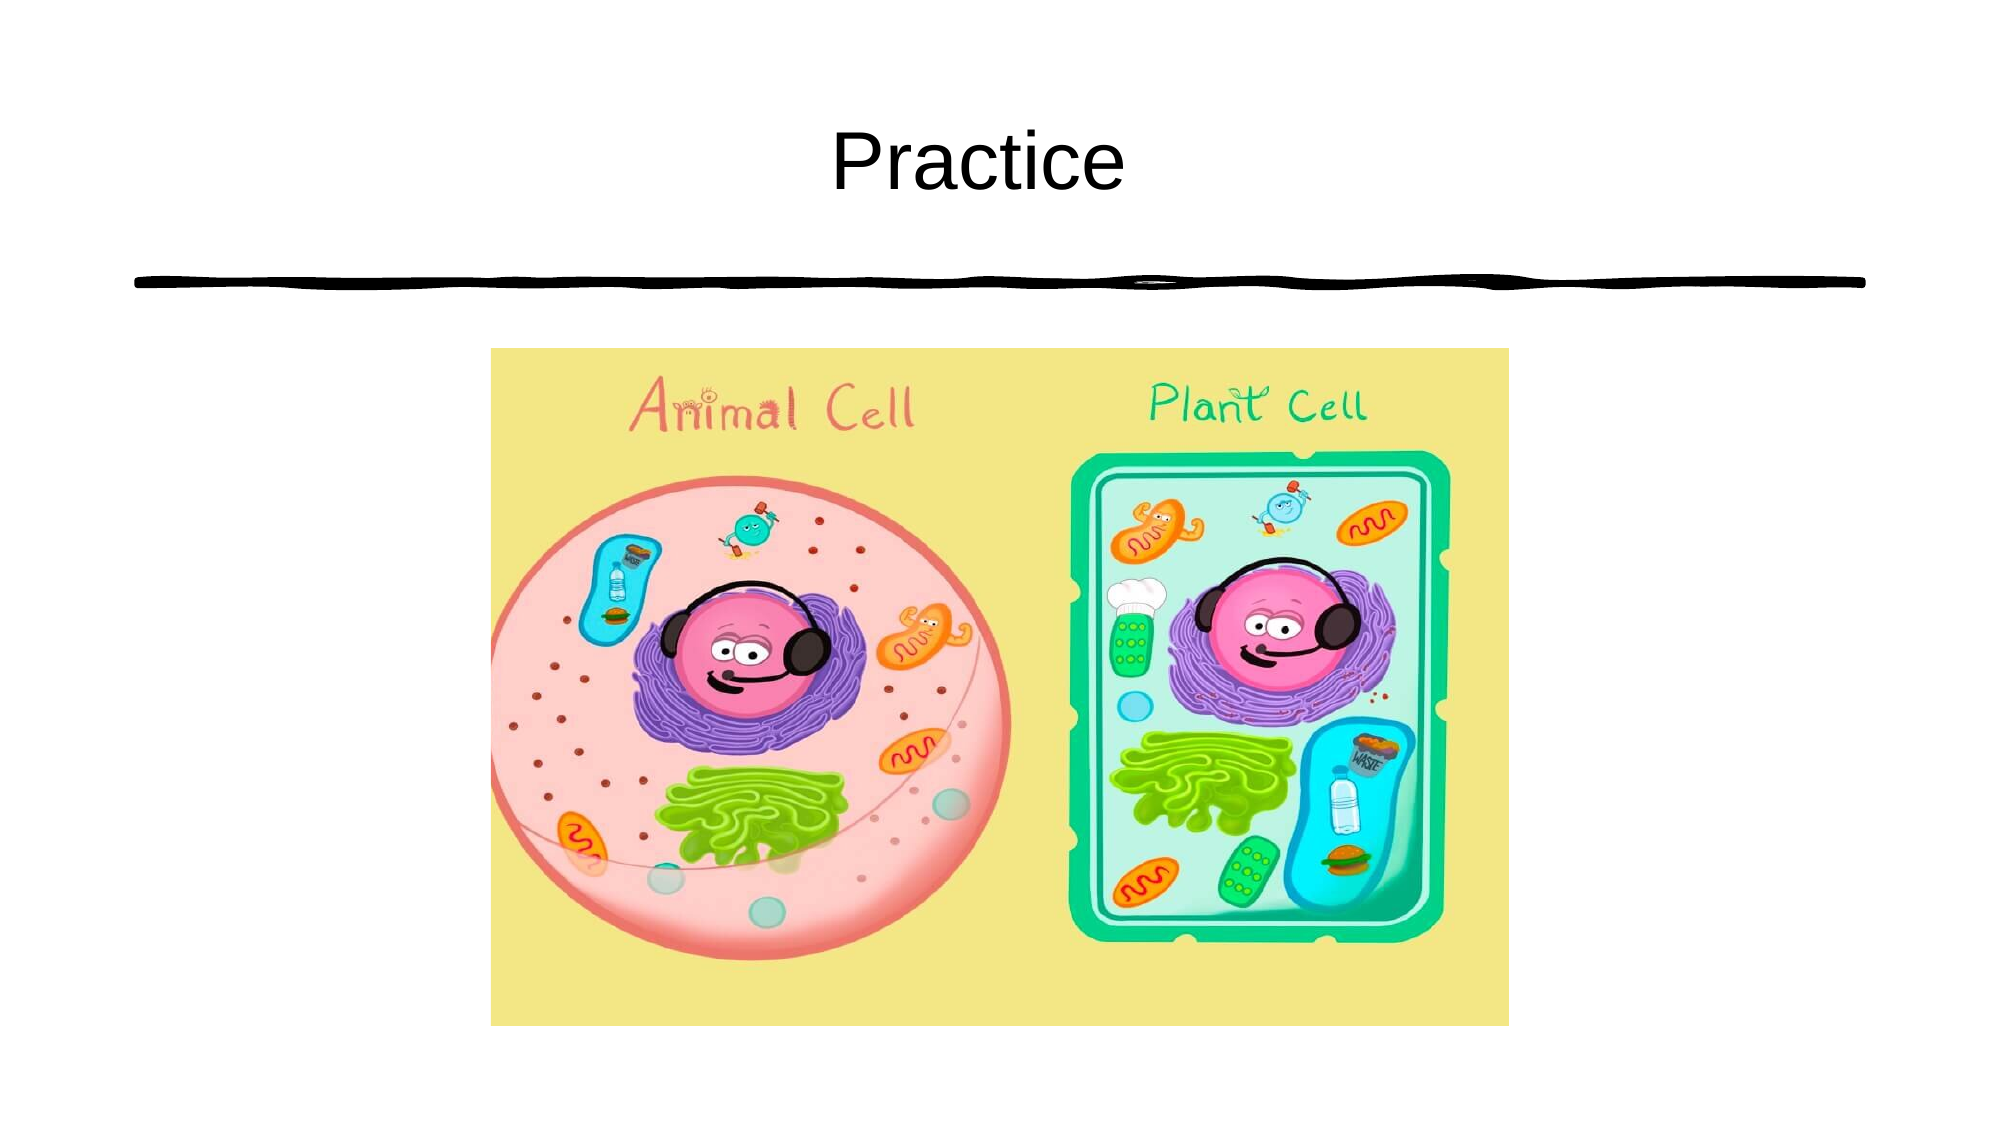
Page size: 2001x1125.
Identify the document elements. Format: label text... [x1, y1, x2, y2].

title Practices [704, 99, 1296, 215]
picture [490, 348, 1509, 1026]
